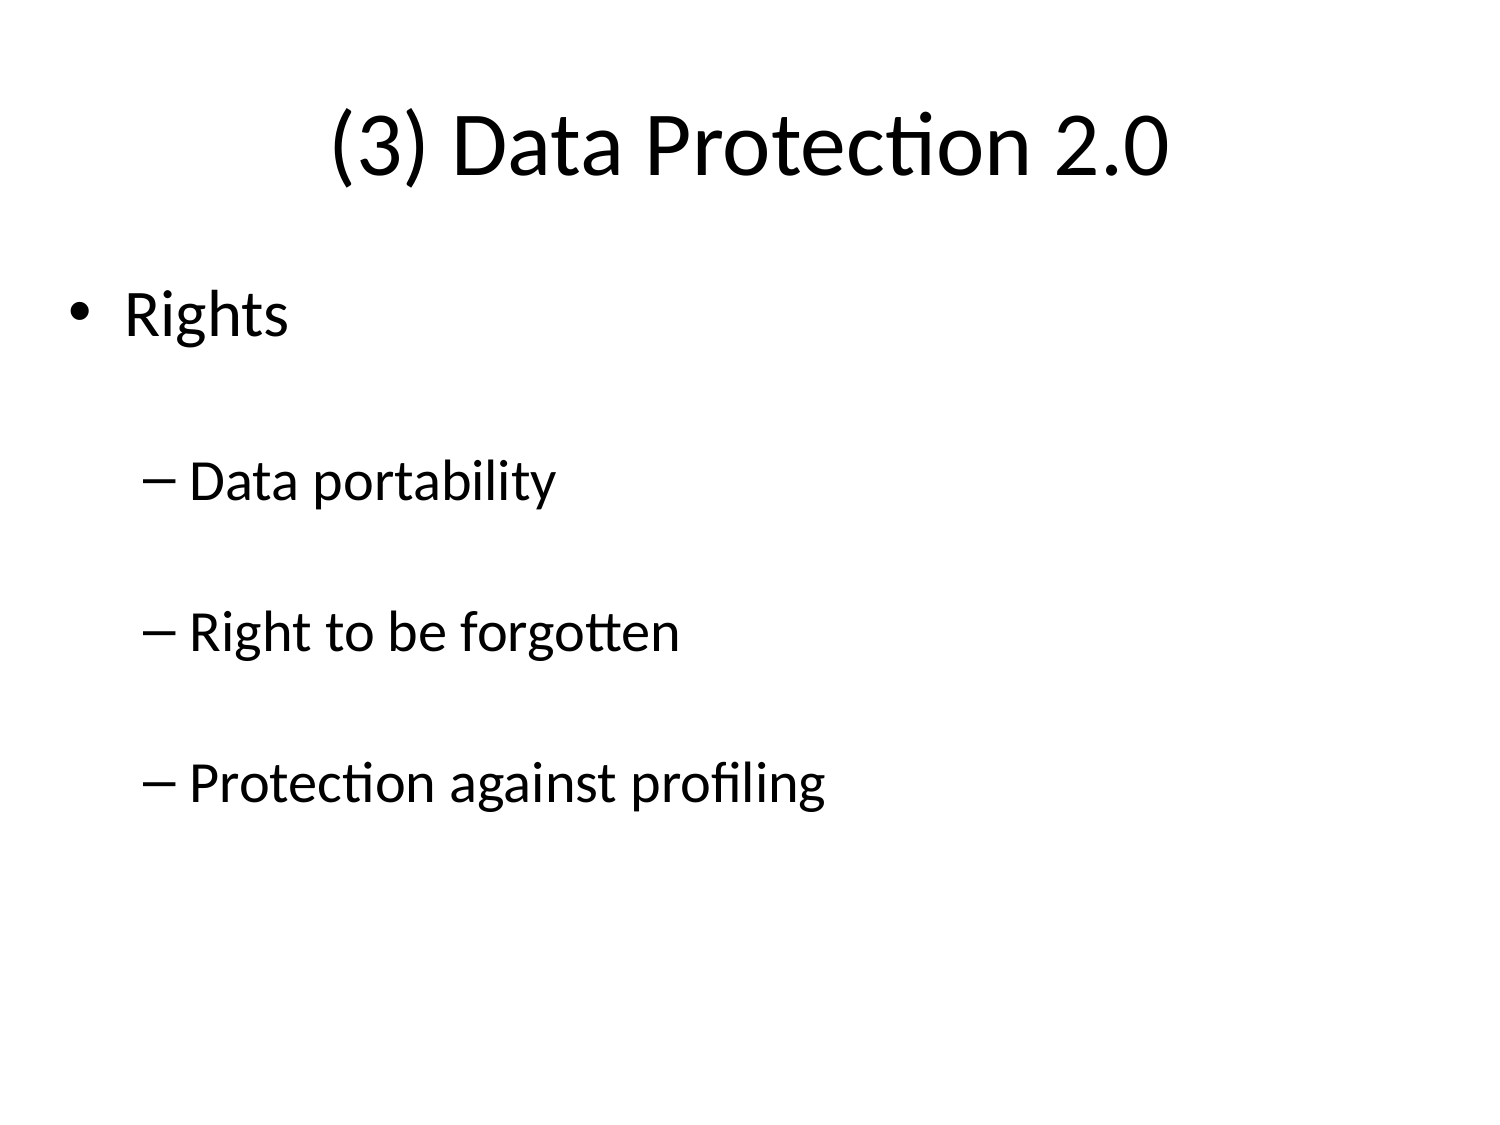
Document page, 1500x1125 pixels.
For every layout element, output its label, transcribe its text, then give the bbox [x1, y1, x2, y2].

list Rights Data portability Right to be forgotten Protection against profiling [53, 262, 1425, 1005]
title (3) Data Protection 2.0 [75, 45, 1425, 233]
